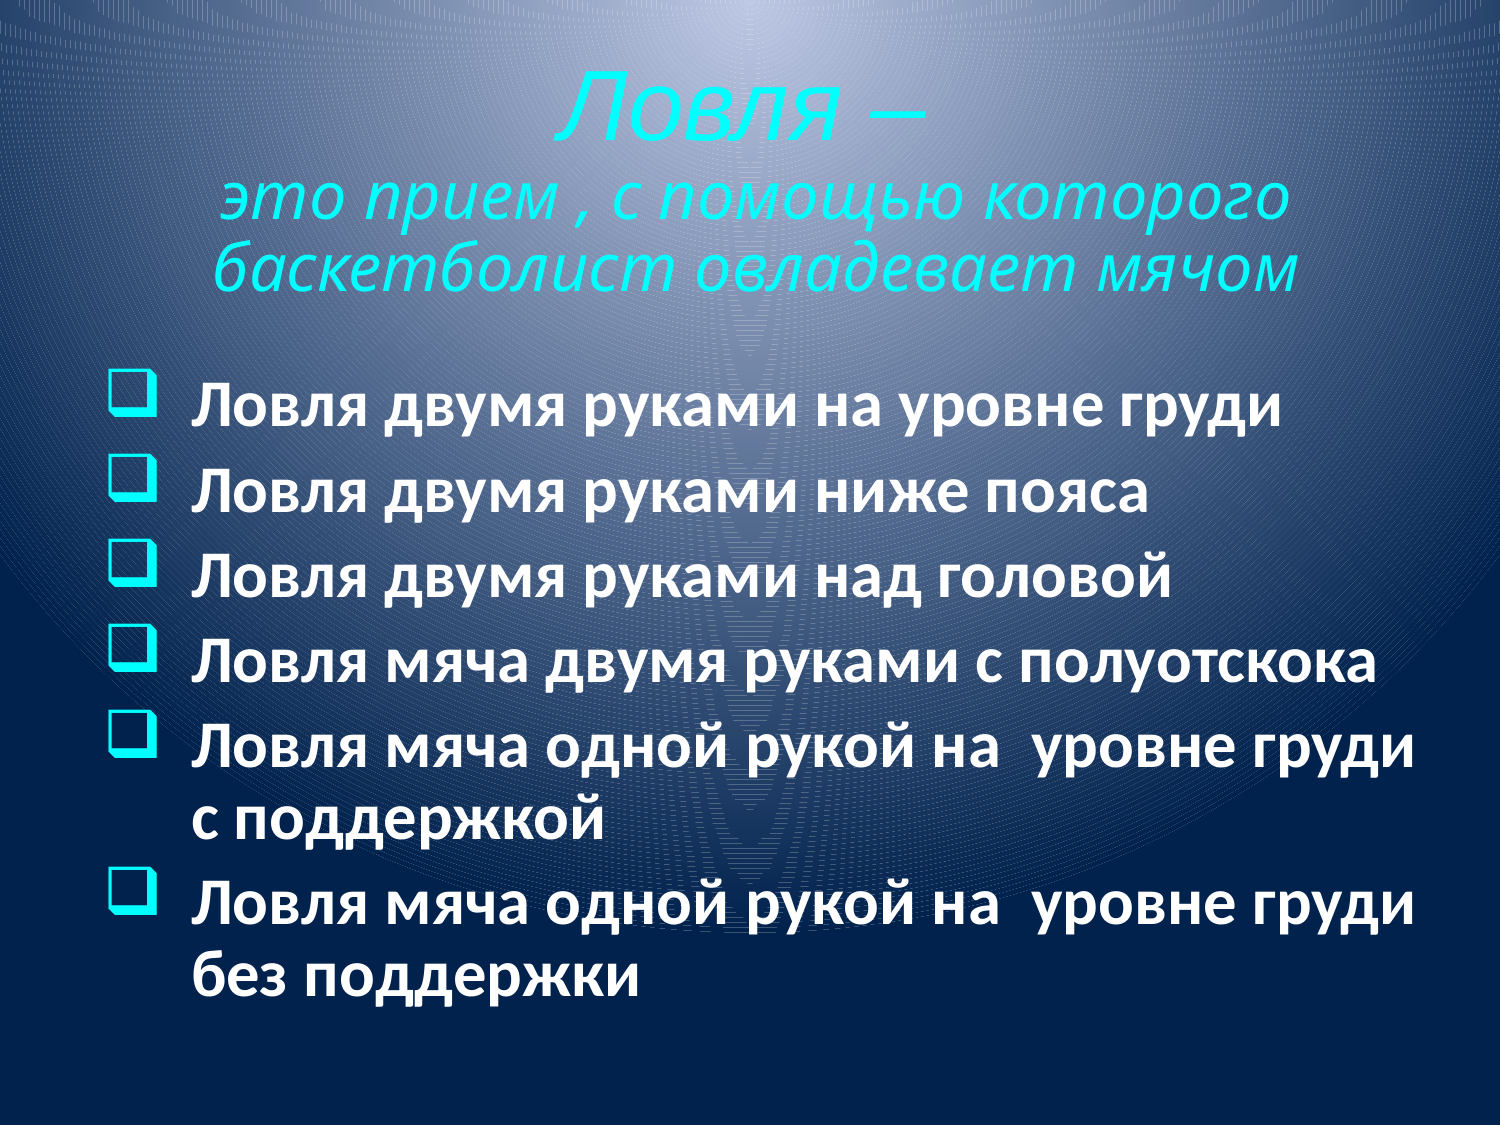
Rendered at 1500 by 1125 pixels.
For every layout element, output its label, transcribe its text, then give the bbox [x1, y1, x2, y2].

list Ловля двумя руками на уровне груди Ловля двумя руками ниже пояса Ловля двумя руками над головой Ловля мяча двумя руками с полуотскока Ловля мяча одной рукой на уровне груди с поддержкой Ловля мяча одной рукой на уровне груди без поддержки [88, 361, 1439, 1071]
title Ловля – это прием , с помощью которого баскетболист овладевает мячом [88, 44, 1426, 315]
